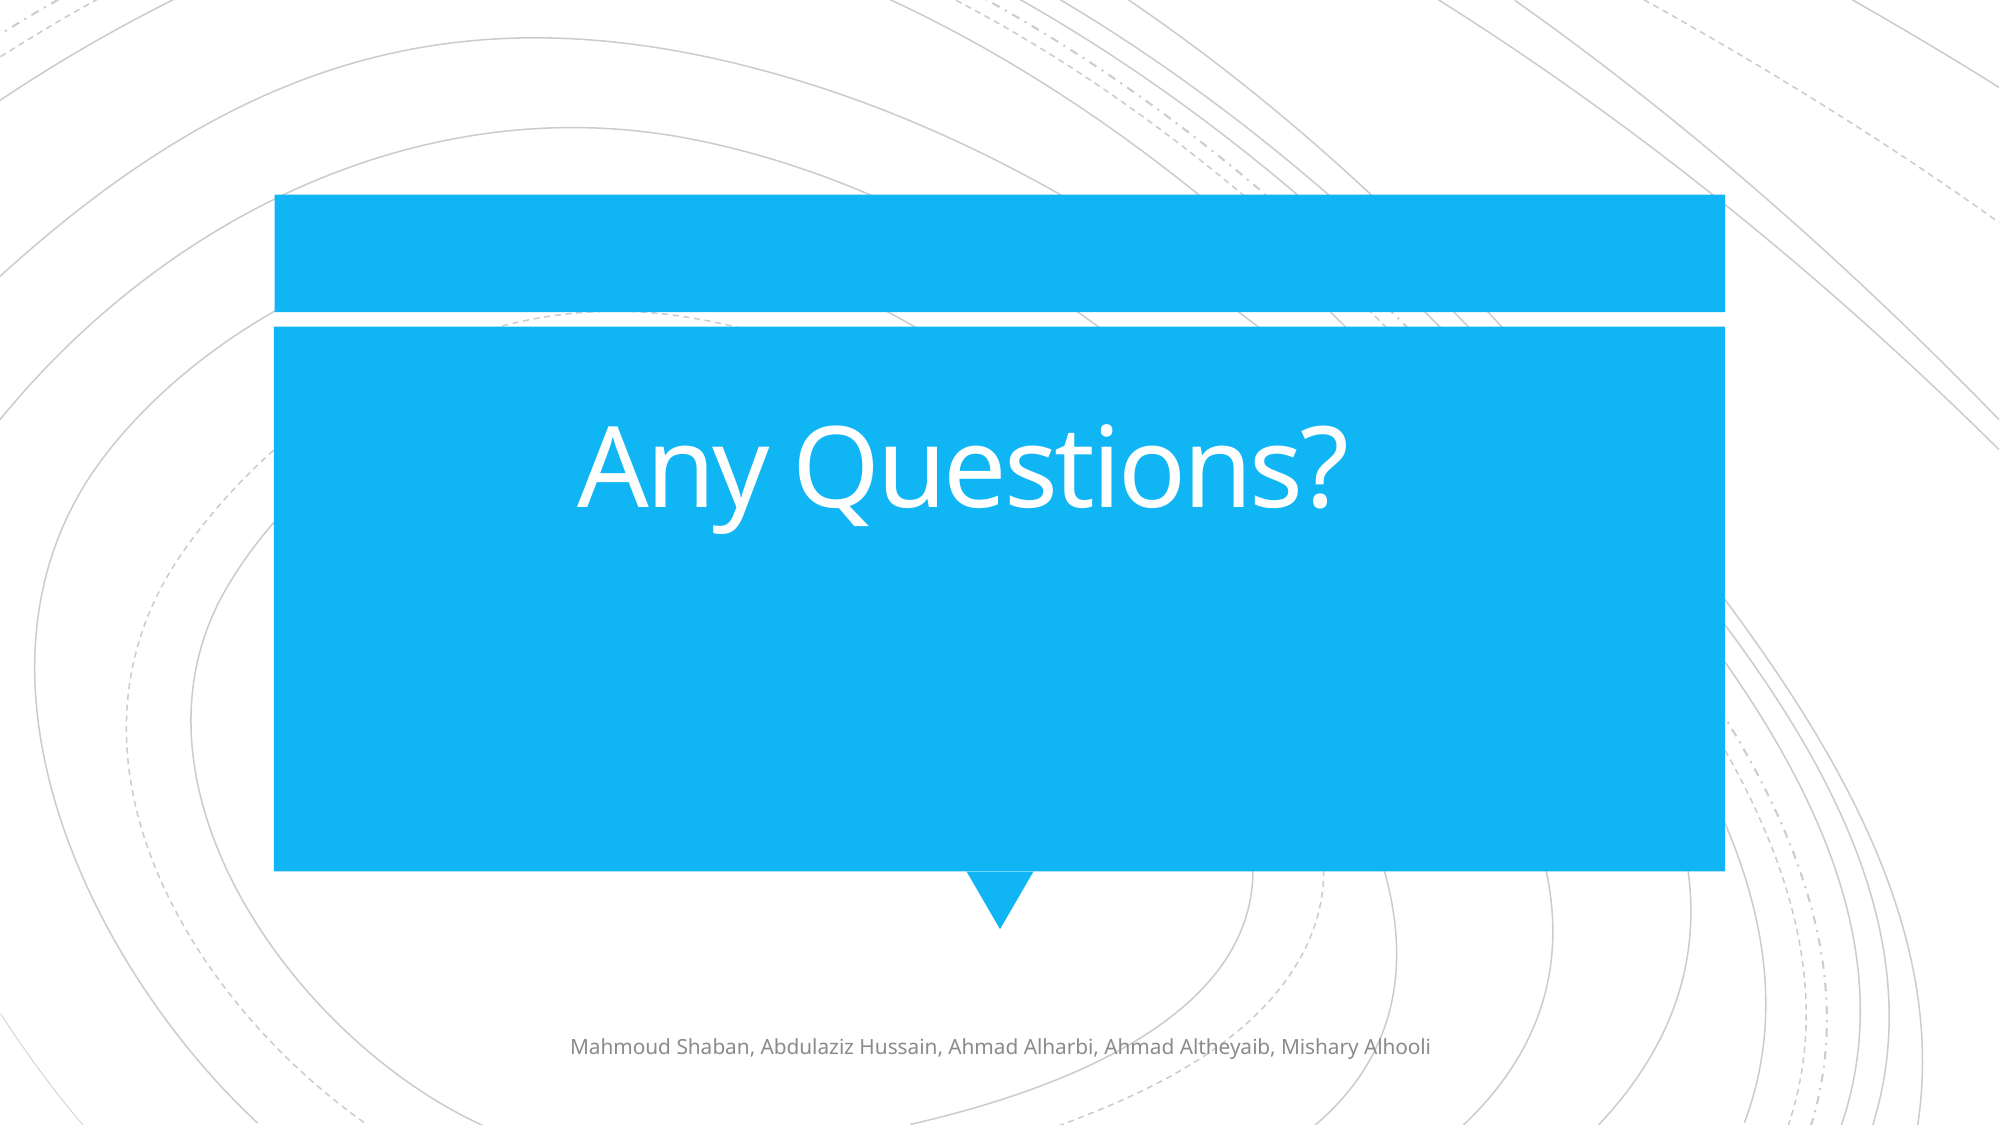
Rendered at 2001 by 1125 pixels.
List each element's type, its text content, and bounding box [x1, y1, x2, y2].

footer Mahmoud Shaban, Abdulaziz Hussain, Ahmad Alharbi, Ahmad Altheyaib, Mishary Alhooli [131, 1021, 1869, 1074]
title Any Questions? [474, 373, 1452, 530]
